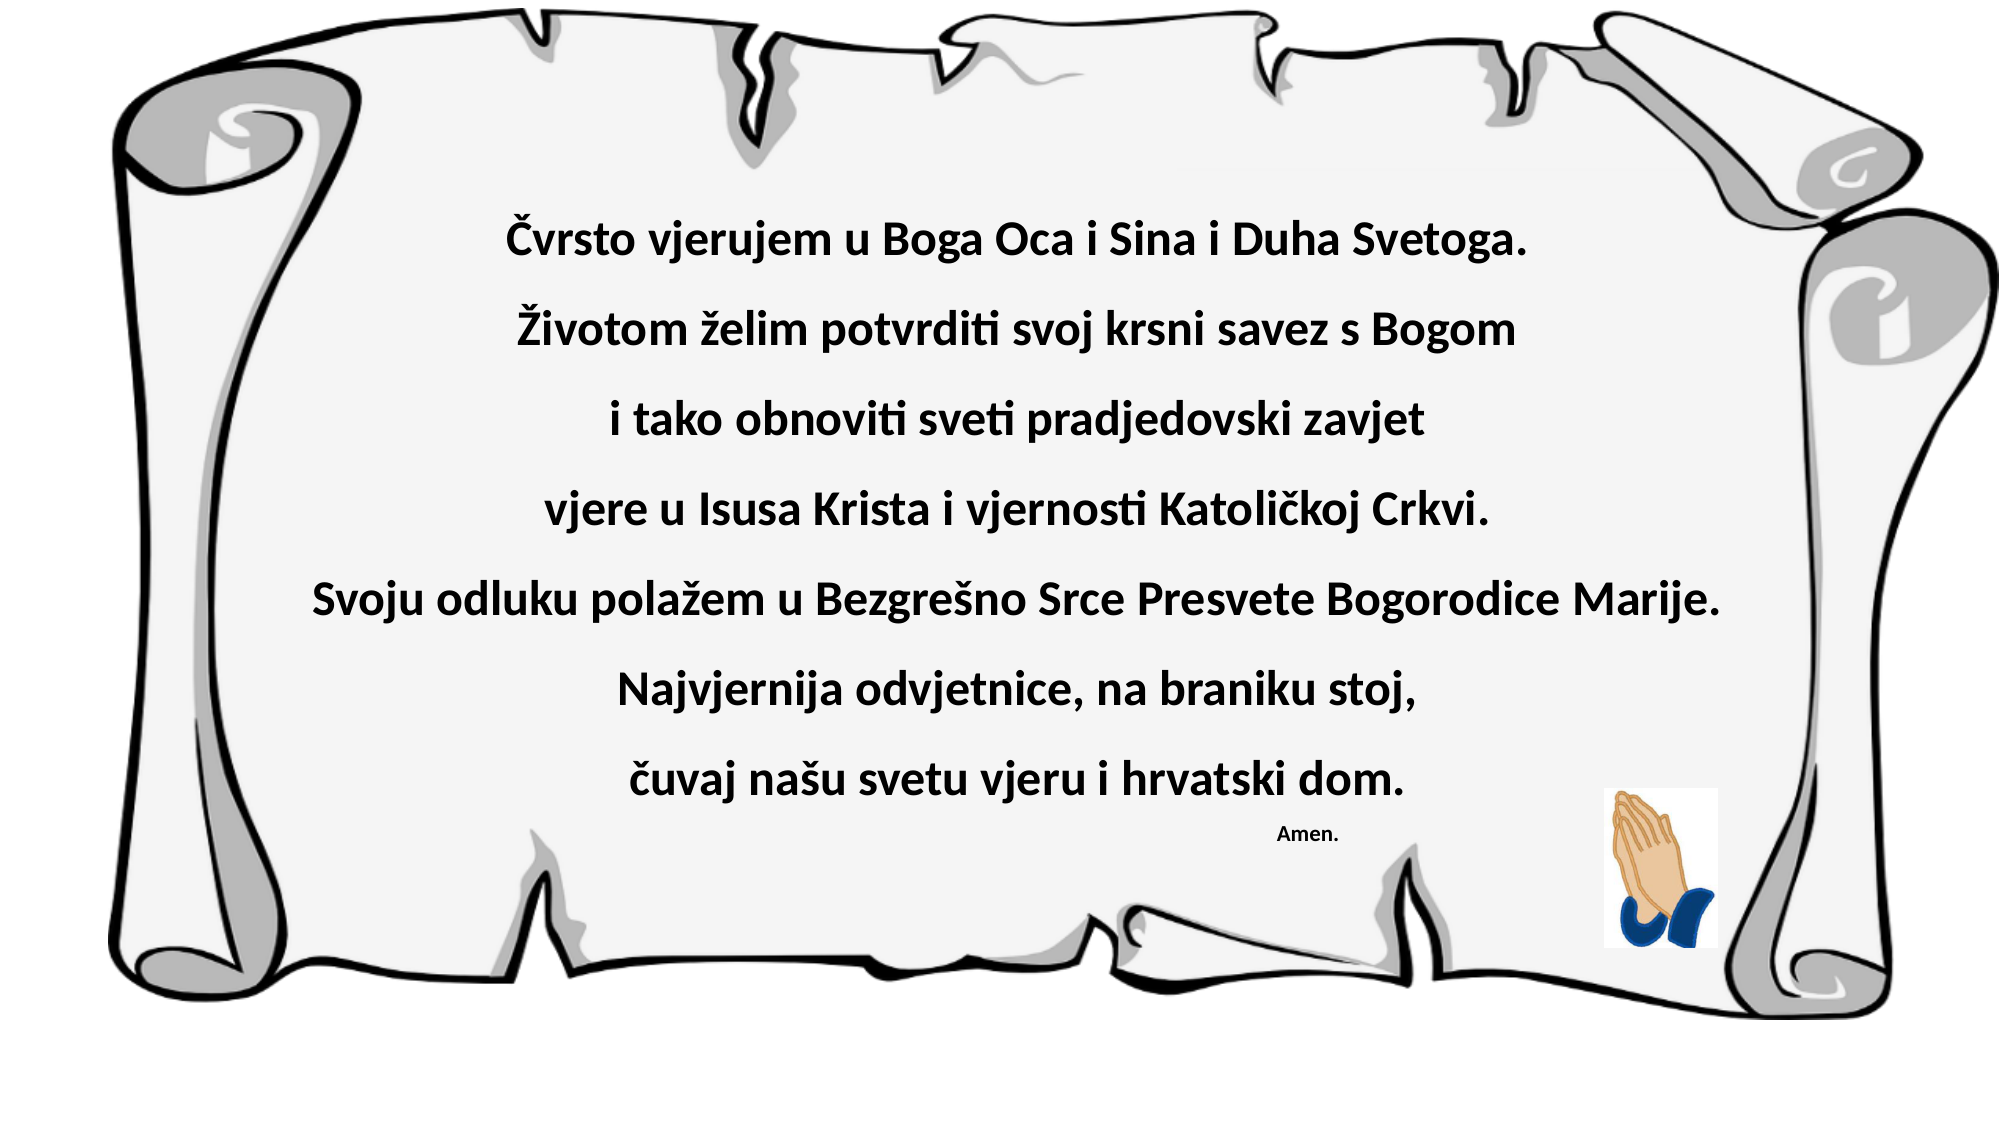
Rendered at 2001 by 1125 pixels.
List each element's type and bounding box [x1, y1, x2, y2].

picture [108, 8, 1999, 1020]
